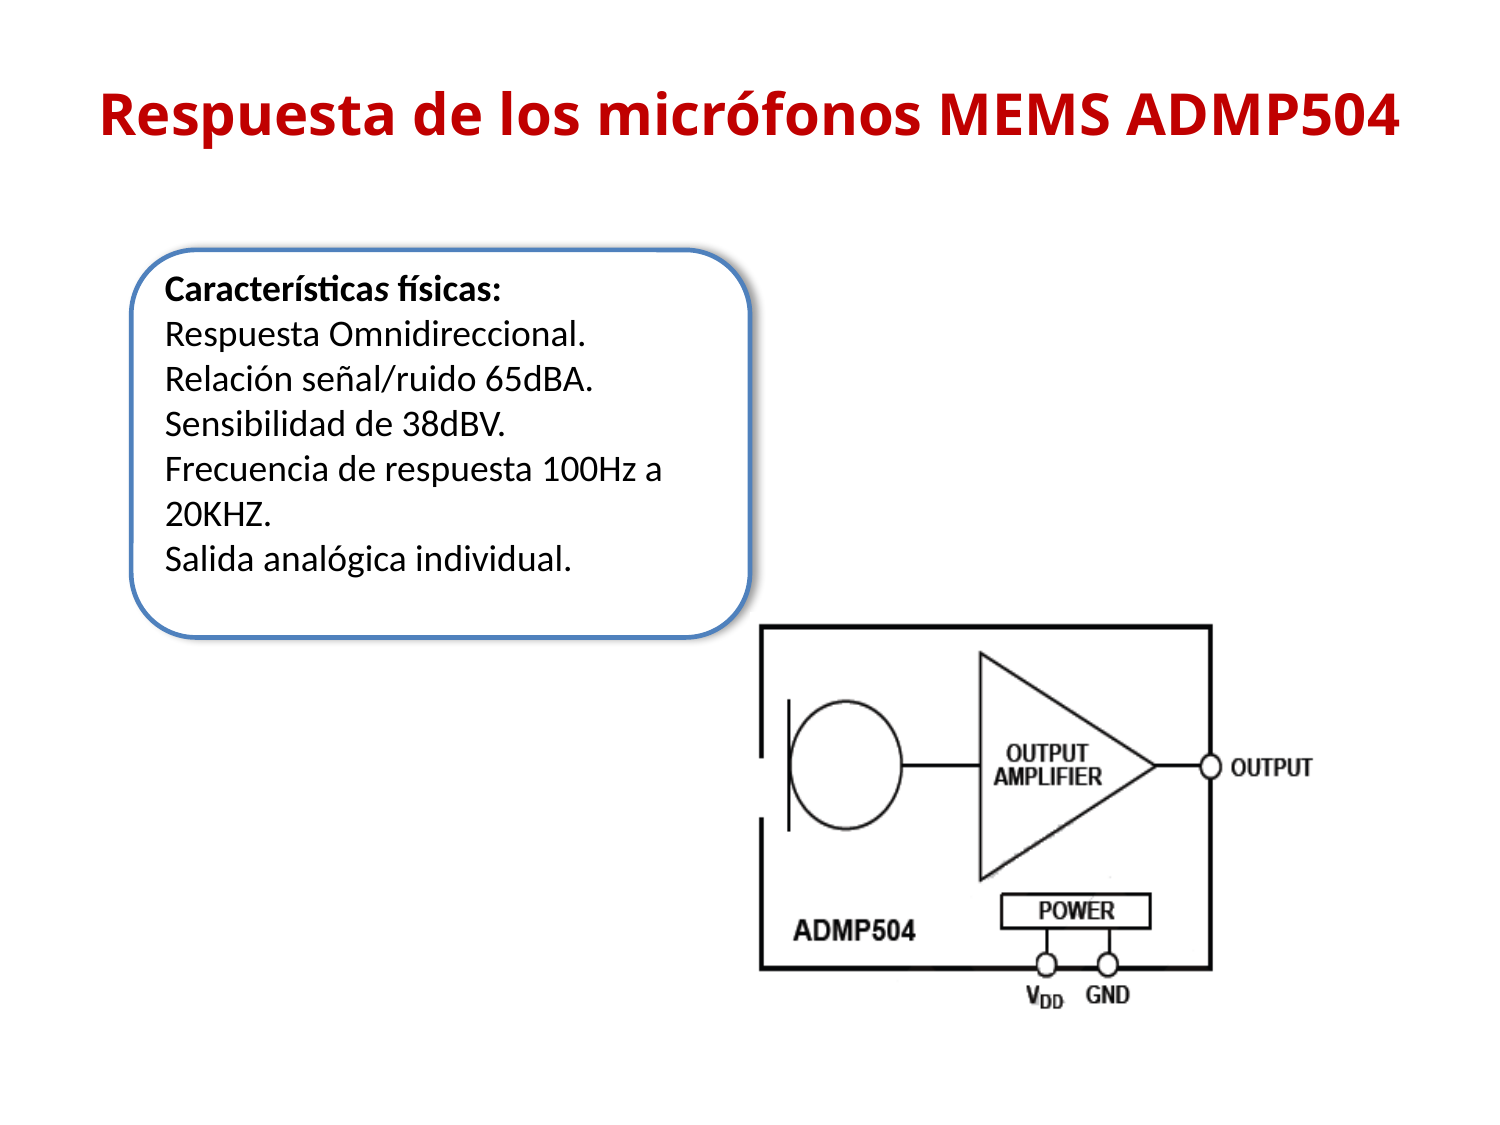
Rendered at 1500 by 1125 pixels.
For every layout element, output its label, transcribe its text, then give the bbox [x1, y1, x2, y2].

title Respuesta de los micrófonos MEMS ADMP504 [75, 37, 1425, 188]
text_box Características físicas: Respuesta Omnidireccional. Relación señal/ruido 65dBA. Sensibilidad de 38dBV. Frecuencia de respuesta 100Hz a 20KHZ. Salida analógica individual. [129, 247, 753, 640]
picture [749, 612, 1321, 1018]
